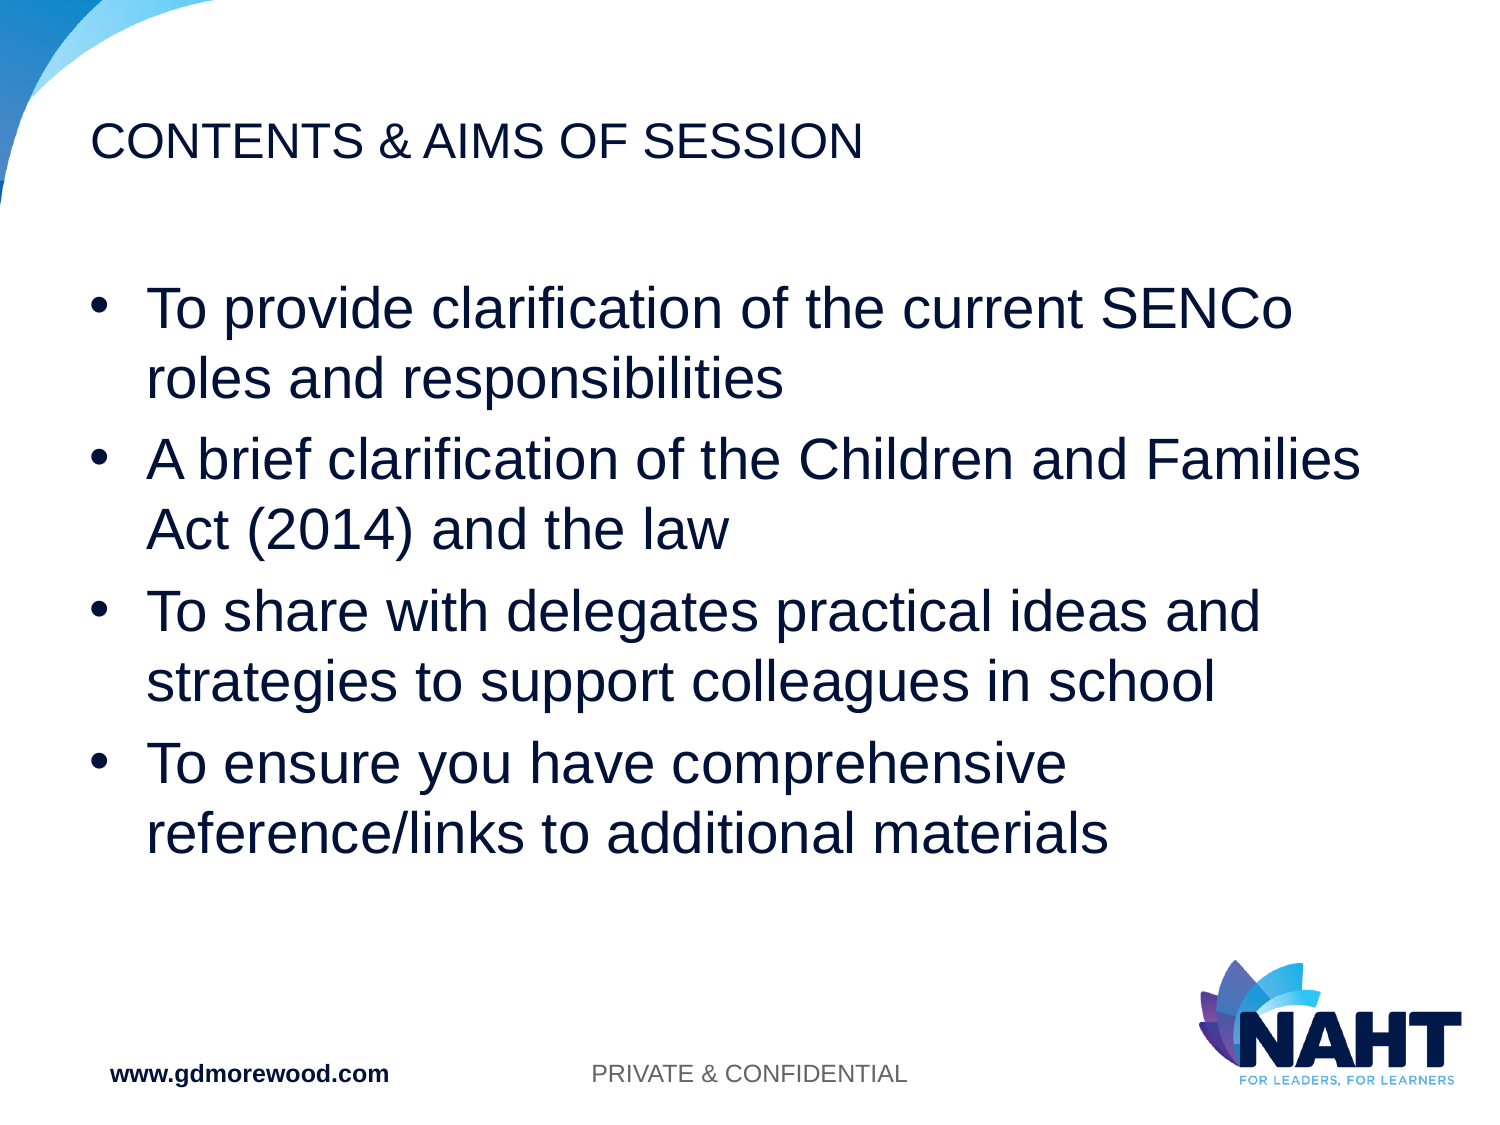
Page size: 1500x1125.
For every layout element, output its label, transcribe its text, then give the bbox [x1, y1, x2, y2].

footer PRIVATE & CONFIDENTIAL [512, 1042, 988, 1103]
picture [0, 0, 1500, 1125]
slide_number www.gdmorewood.com [75, 1042, 425, 1103]
title CONTENTS & AIMS OF SESSION [75, 45, 1425, 233]
list To provide clarification of the current SENCo roles and responsibilities A brief clarification of the Children and Families Act (2014) and the law To share with delegates practical ideas and strategies to support colleagues in school To ensure you have comprehensive reference/links to additional materials [75, 262, 1425, 1005]
